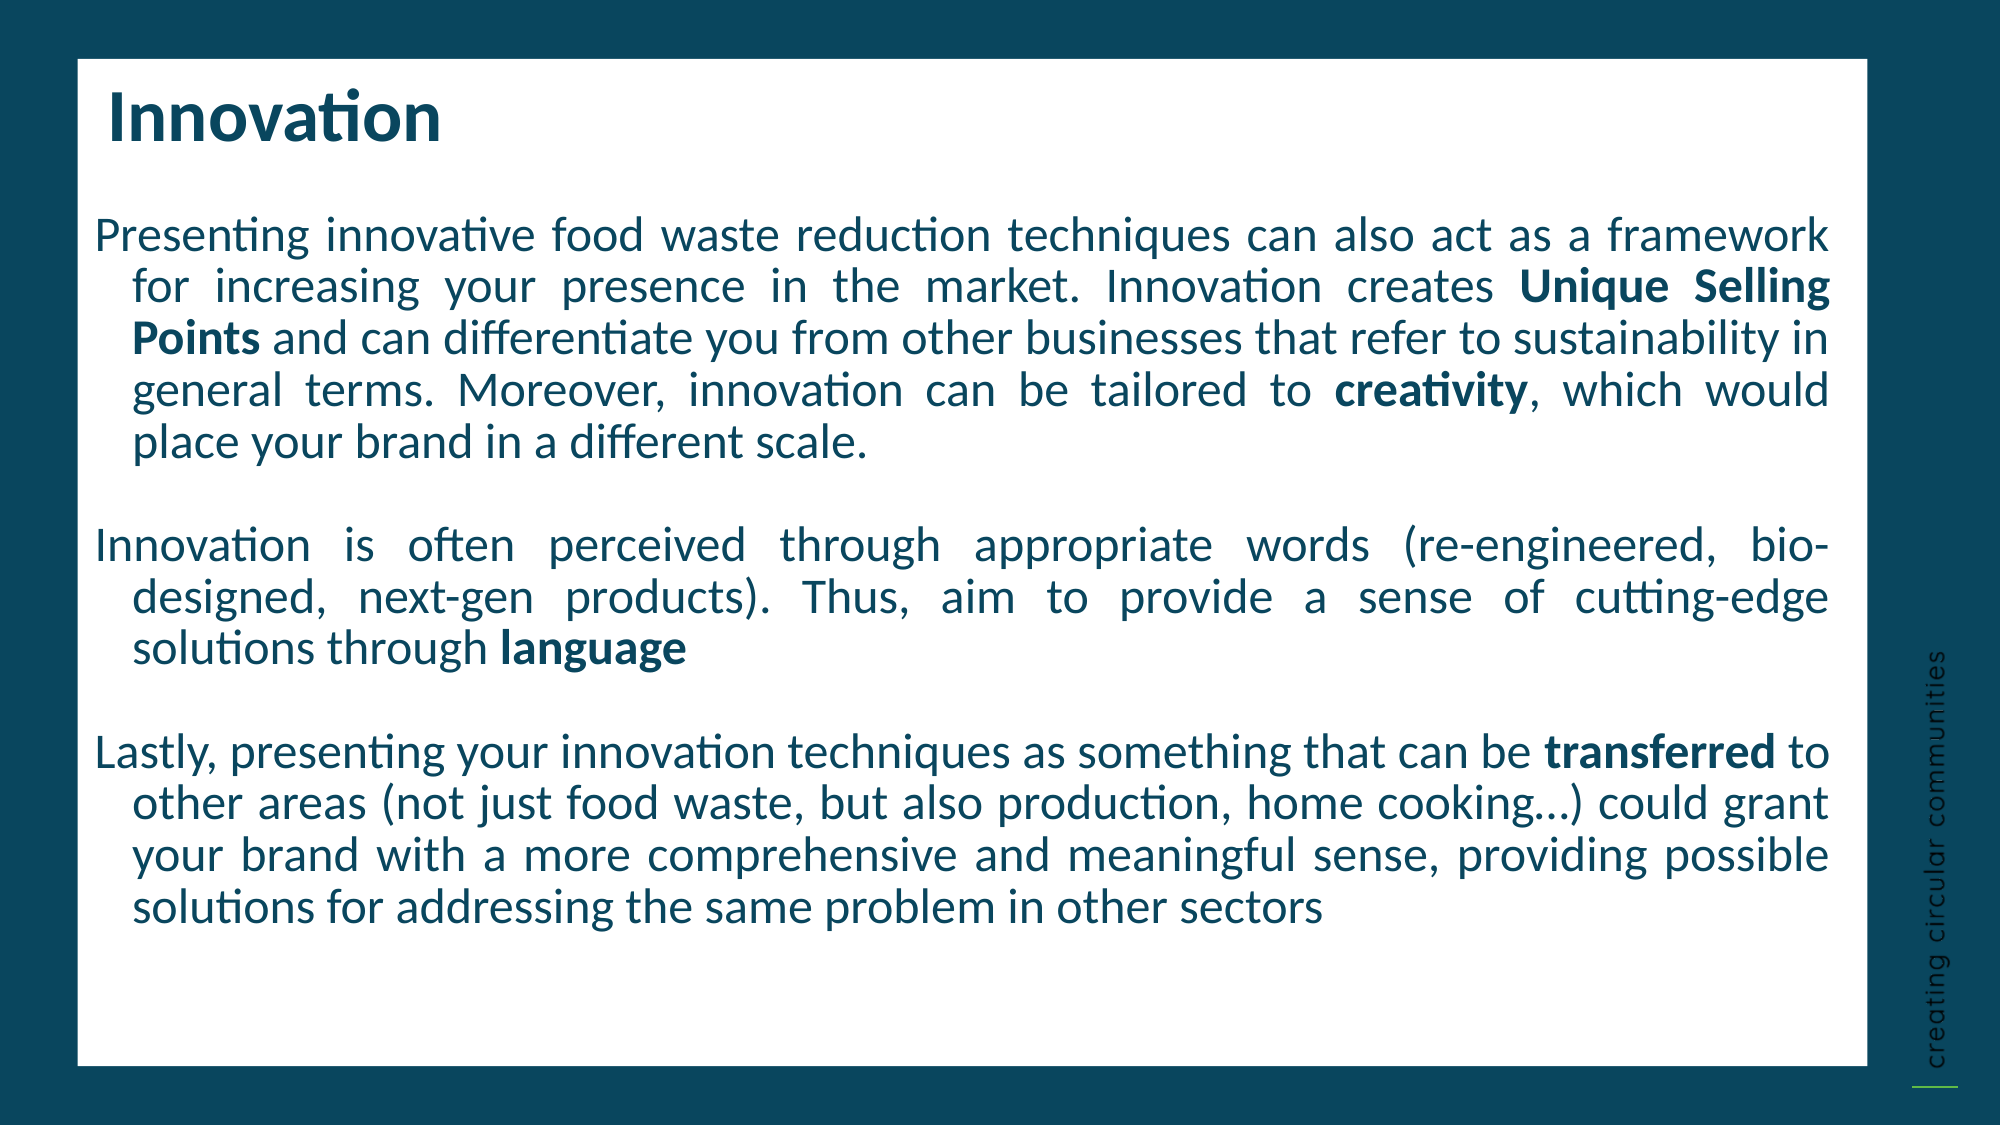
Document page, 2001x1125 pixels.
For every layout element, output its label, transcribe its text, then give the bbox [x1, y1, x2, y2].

list Innovation [92, 69, 1742, 202]
list Presenting innovative food waste reduction techniques can also act as a framework for increasing your presence in the market. Innovation creates Unique Selling Points and can differentiate you from other businesses that refer to sustainability in general terms. Moreover, innovation can be tailored to creativity, which would place your brand in a different scale. Innovation is often perceived through appropriate words (re-engineered, bio-designed, next-gen products). Thus, aim to provide a sense of cutting-edge solutions through language Lastly, presenting your innovation techniques as something that can be transferred to other areas (not just food waste, but also production, home cooking…) could grant your brand with a more comprehensive and meaningful sense, providing possible solutions for addressing the same problem in other sectors [79, 202, 1846, 931]
